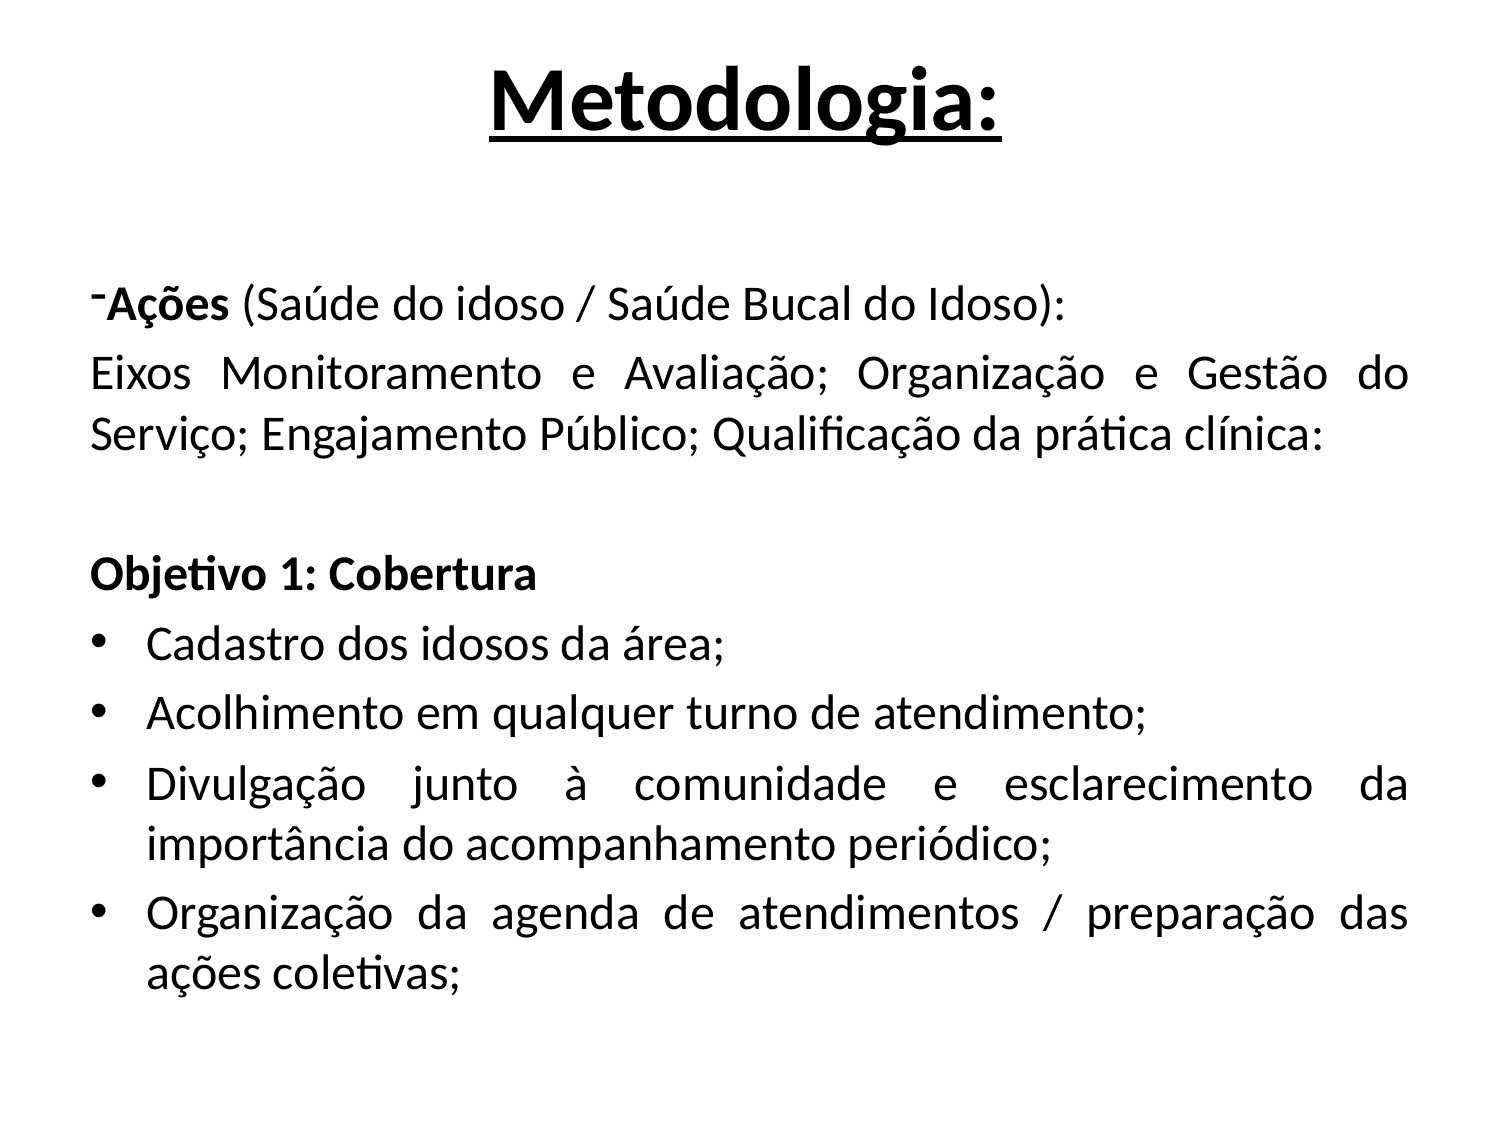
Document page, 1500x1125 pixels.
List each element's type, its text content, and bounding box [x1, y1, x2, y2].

title Metodologia: [70, 0, 1421, 188]
list Ações (Saúde do idoso / Saúde Bucal do Idoso): Eixos Monitoramento e Avaliação; Organização e Gestão do Serviço; Engajamento Público; Qualificação da prática clínica: Objetivo 1: Cobertura Cadastro dos idosos da área; Acolhimento em qualquer turno de atendimento; Divulgação junto à comunidade e esclarecimento da importância do acompanhamento periódico; Organização da agenda de atendimentos / preparação das ações coletivas; [75, 262, 1425, 1094]
